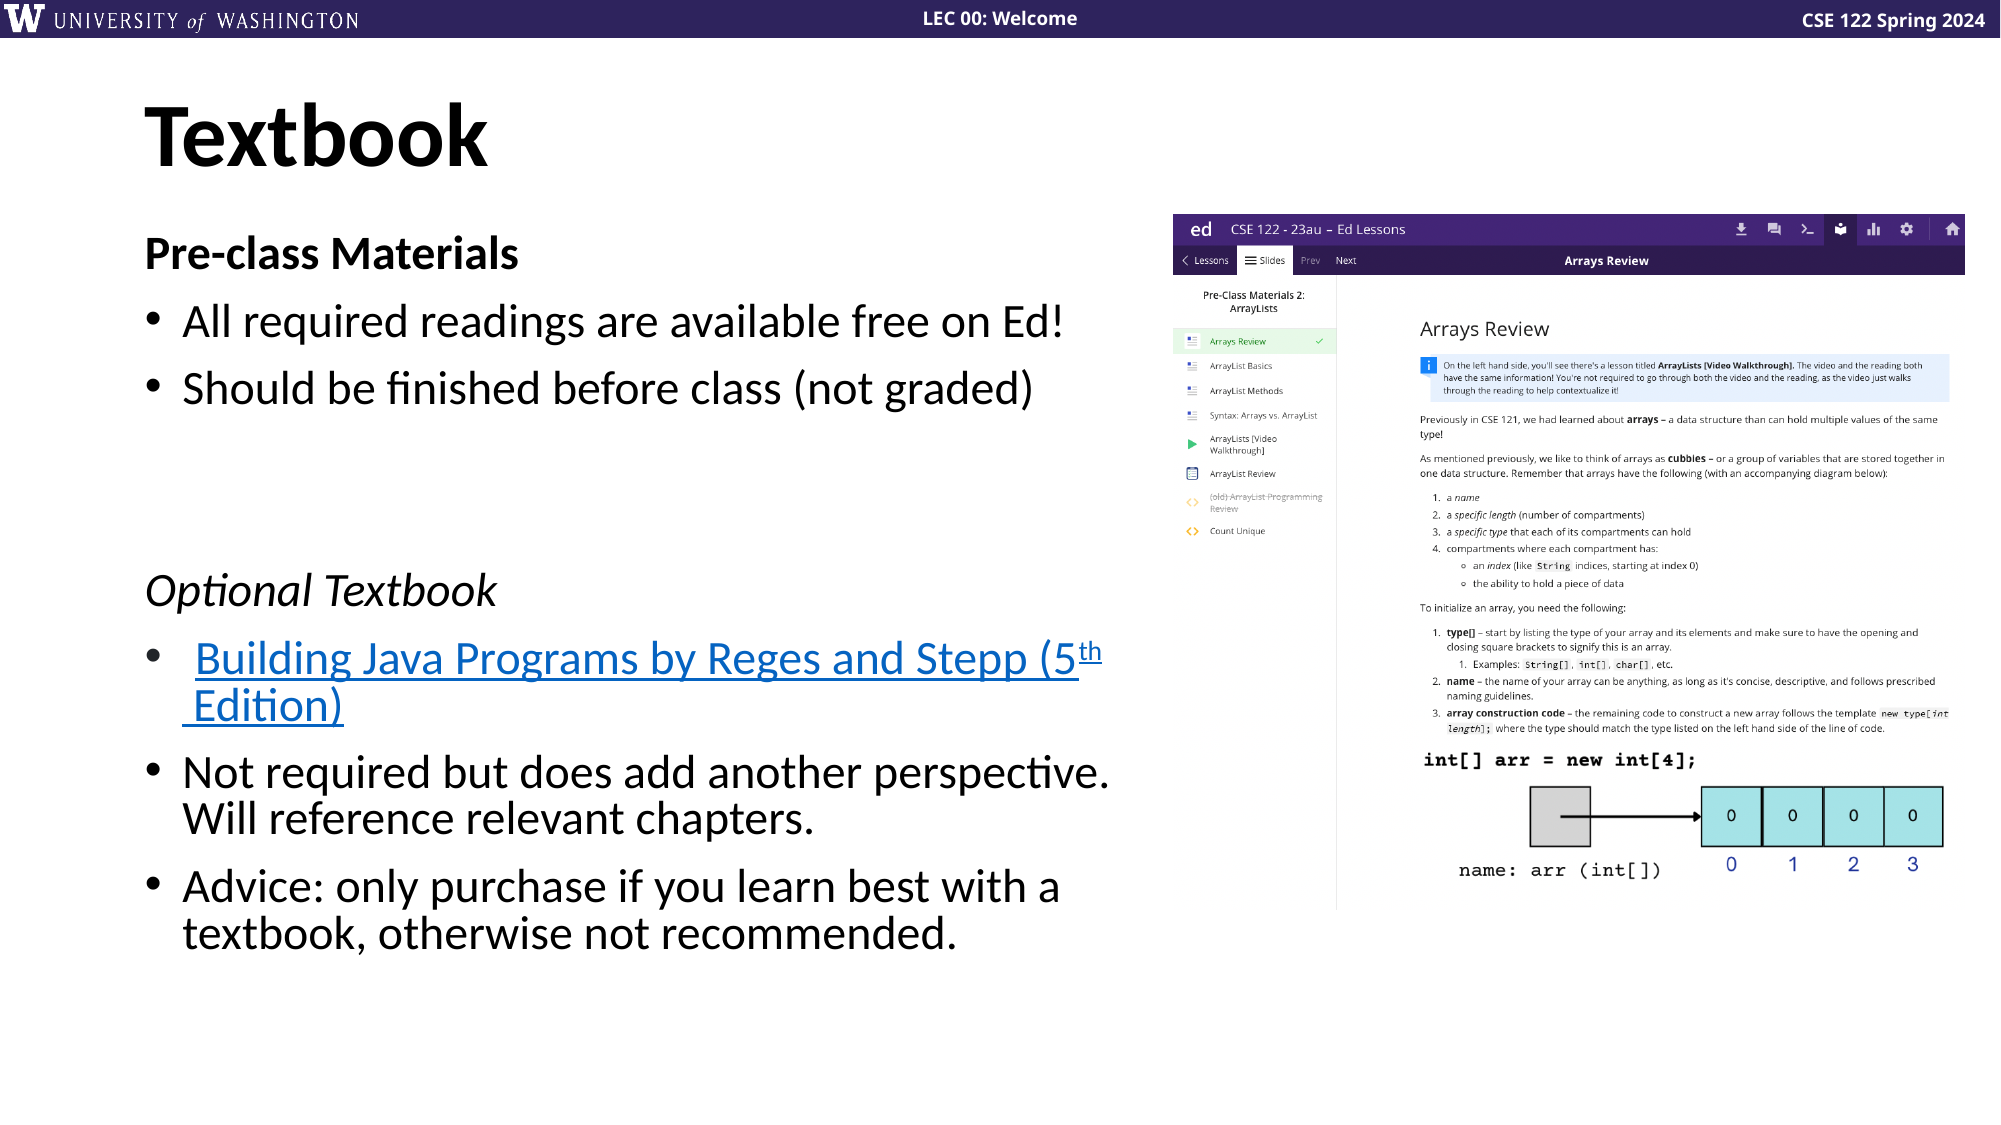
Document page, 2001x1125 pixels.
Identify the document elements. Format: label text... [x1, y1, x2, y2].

picture [4, 4, 358, 33]
title Textbook [137, 74, 1863, 200]
list Pre-class Materials All required readings are available free on Ed! Should be finished before class (not graded) Optional Textbook Building Java Programs by Reges and Stepp (5th Edition) Not required but does add another perspective. Will reference relevant chapters. Advice: only purchase if you learn best with a textbook, otherwise not recommended. [137, 224, 1131, 1014]
picture [1172, 214, 1965, 911]
